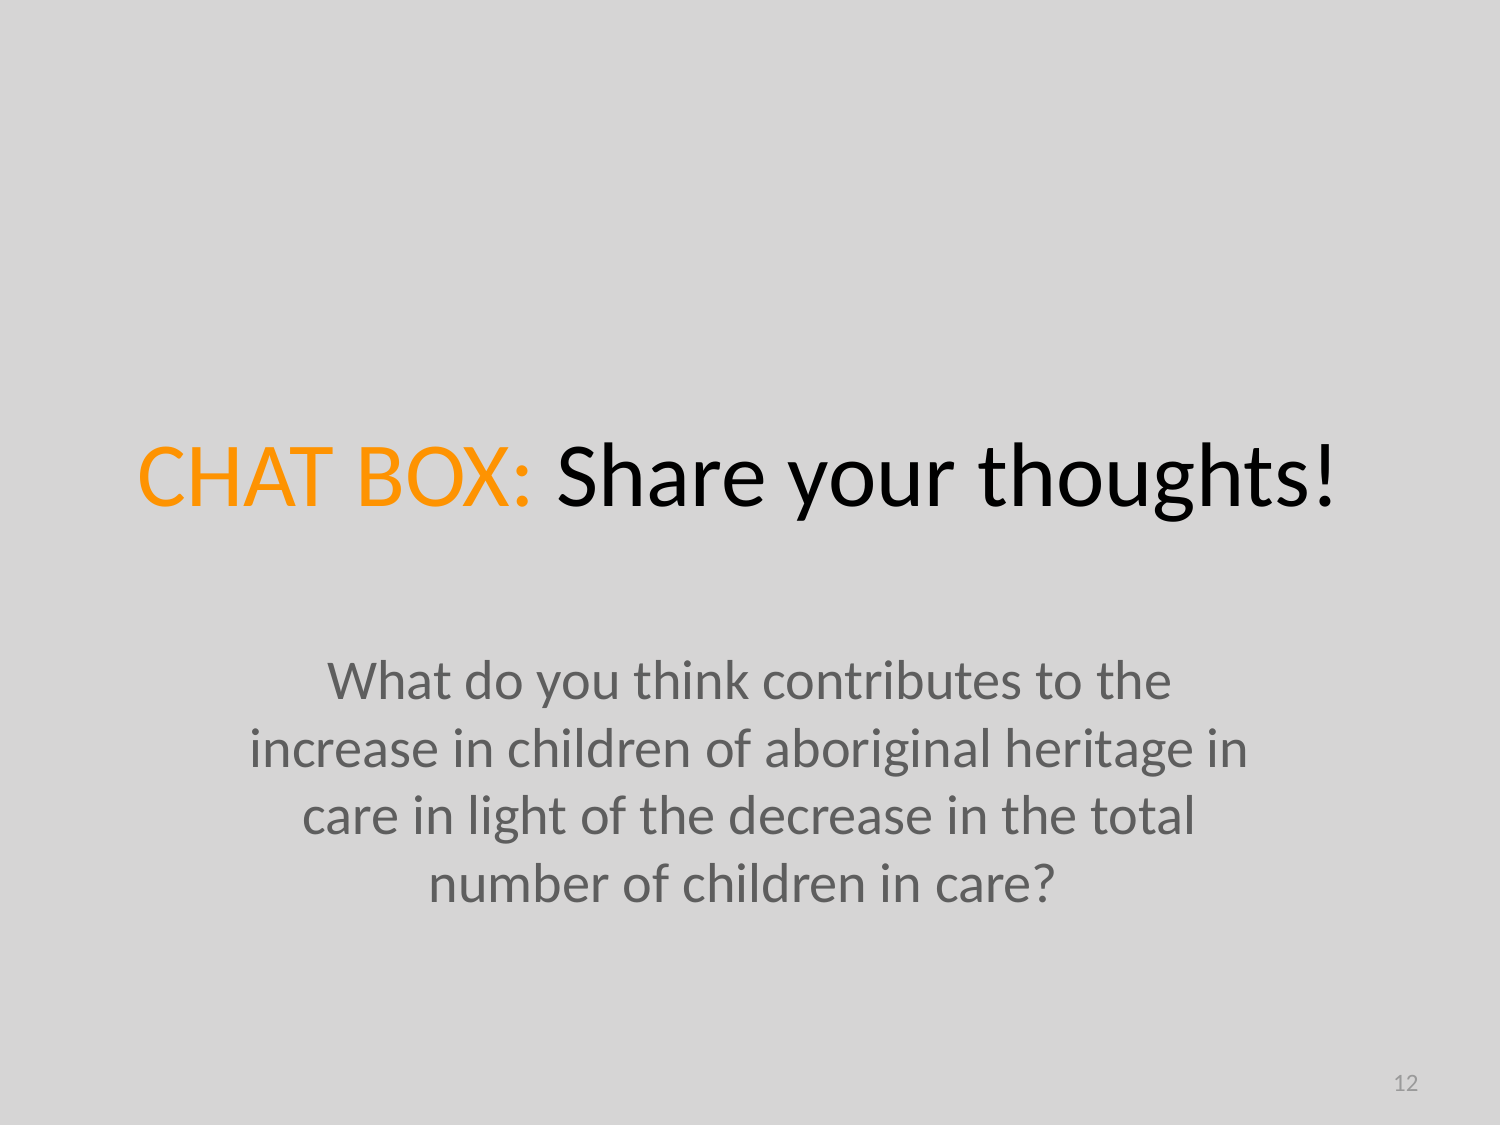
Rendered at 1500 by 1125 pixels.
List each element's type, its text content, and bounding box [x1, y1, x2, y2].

title CHAT BOX: Share your thoughts! [111, 348, 1388, 592]
subtitle What do you think contributes to the increase in children of aboriginal heritage in care in light of the decrease in the total number of children in care? [224, 636, 1276, 1048]
slide_number 12 [1384, 1060, 1426, 1104]
